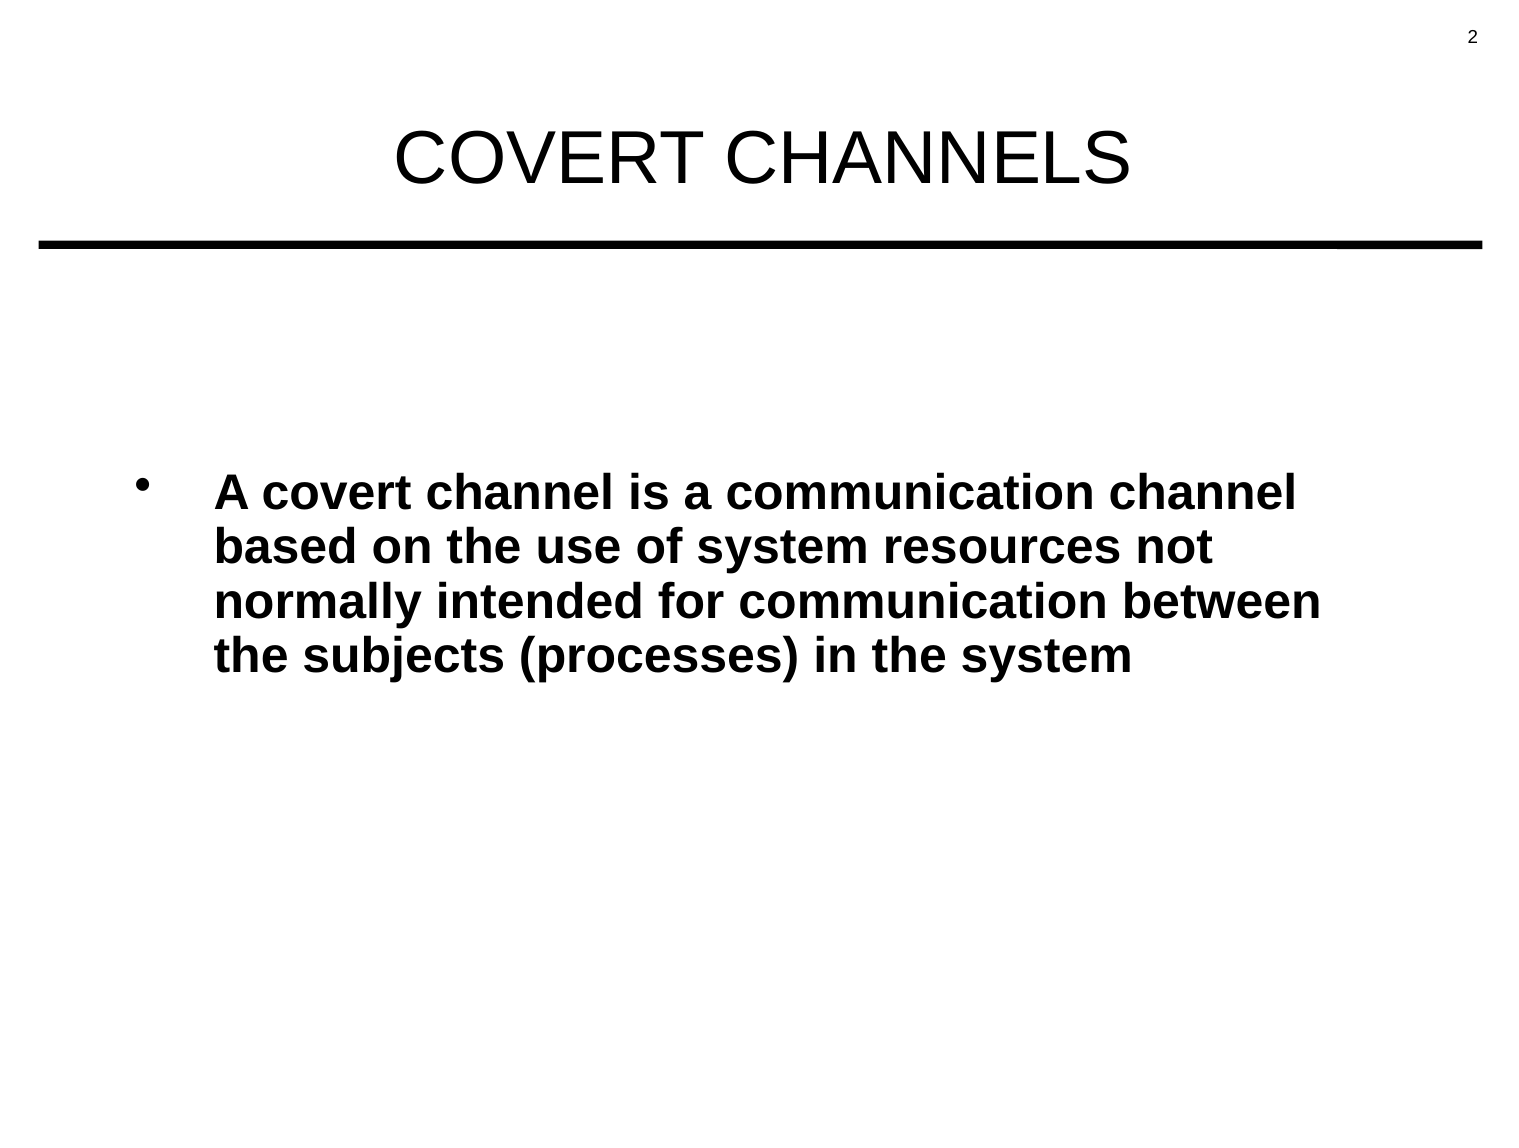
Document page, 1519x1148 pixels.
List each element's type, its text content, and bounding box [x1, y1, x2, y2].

list A covert channel is a communication channel based on the use of system resources not normally intended for communication between the subjects (processes) in the system [123, 461, 1395, 1121]
title COVERT CHANNELS [381, 117, 1146, 204]
